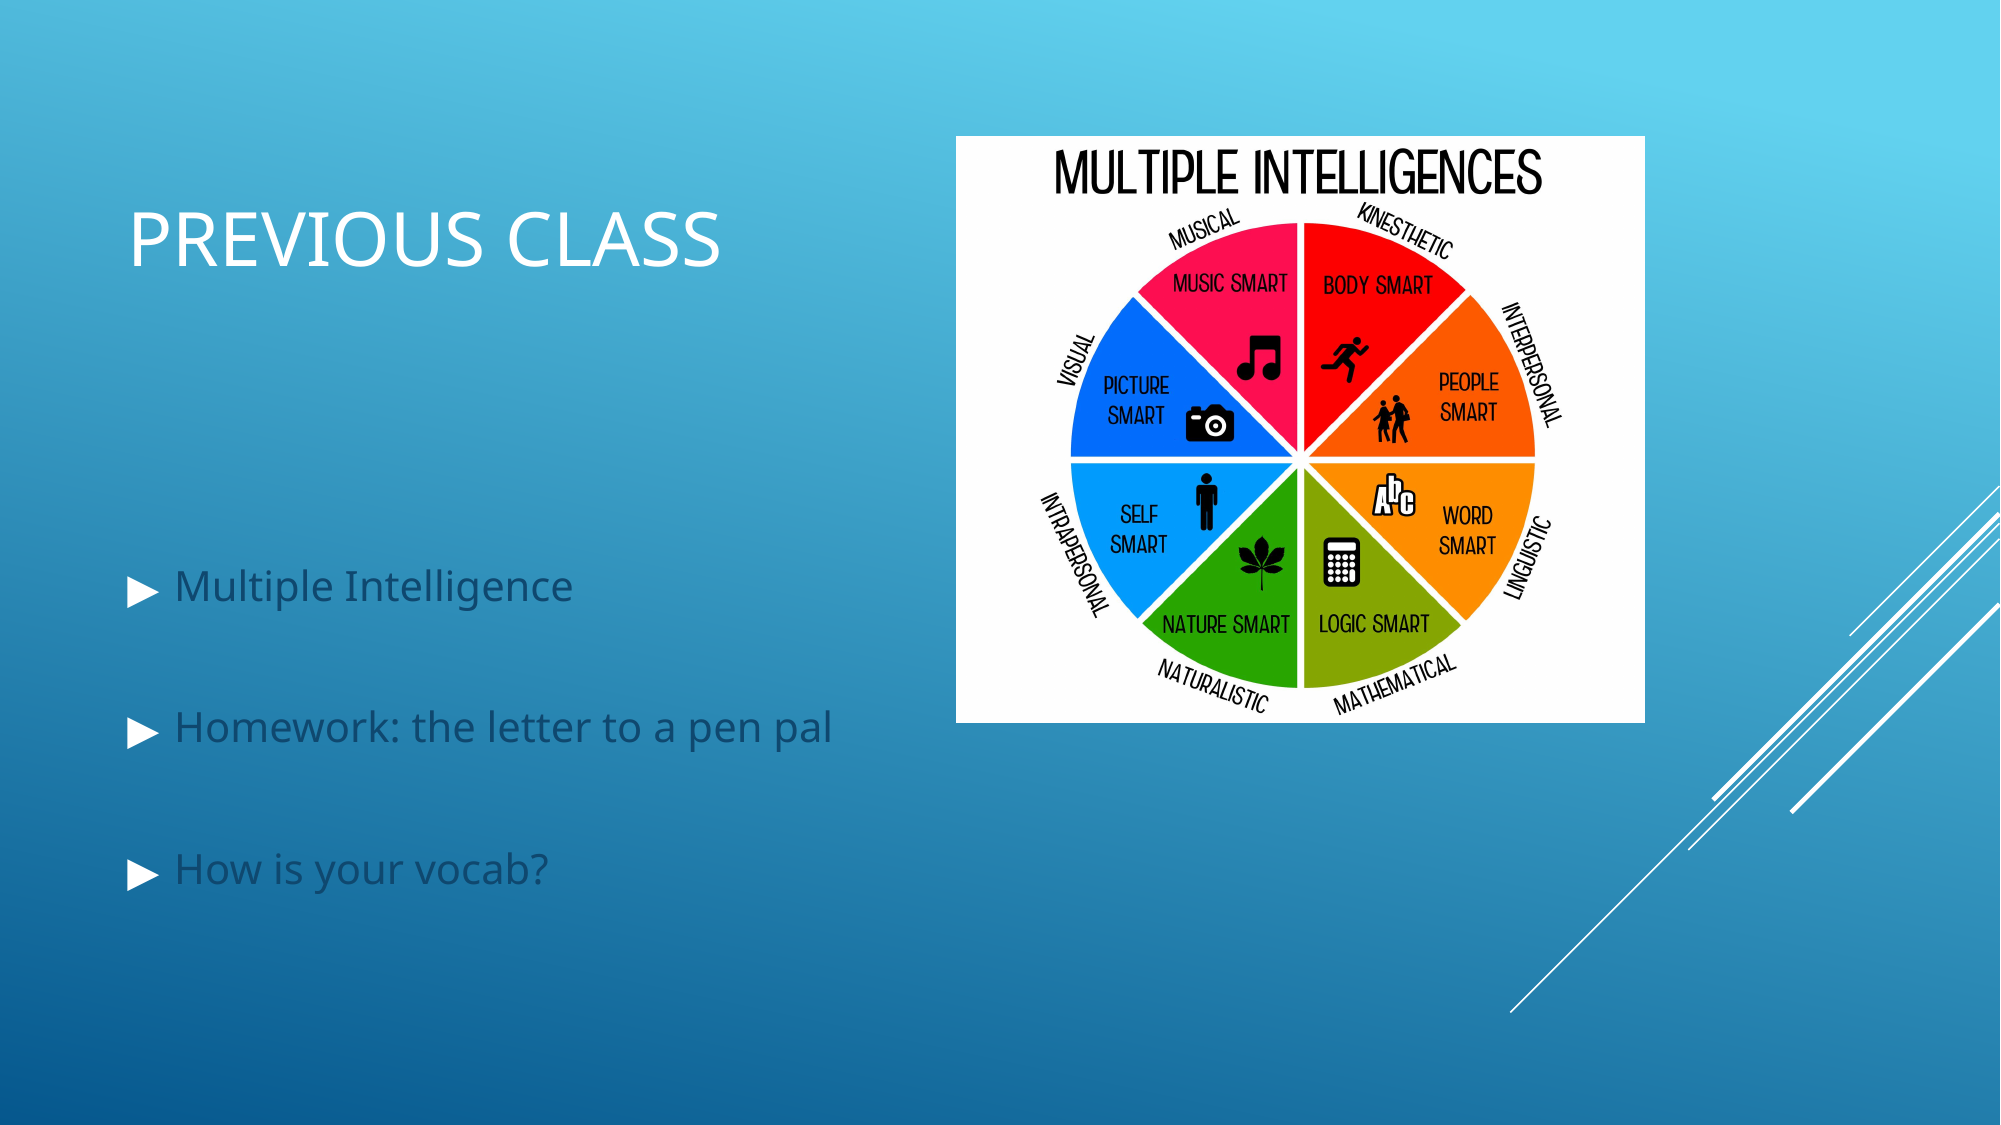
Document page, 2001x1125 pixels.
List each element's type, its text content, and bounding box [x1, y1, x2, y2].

picture [955, 136, 1646, 723]
title PREVIOUS CLASS [112, 112, 1513, 360]
list Multiple Intelligence Homework: the letter to a pen pal How is your vocab? [112, 429, 1513, 1023]
